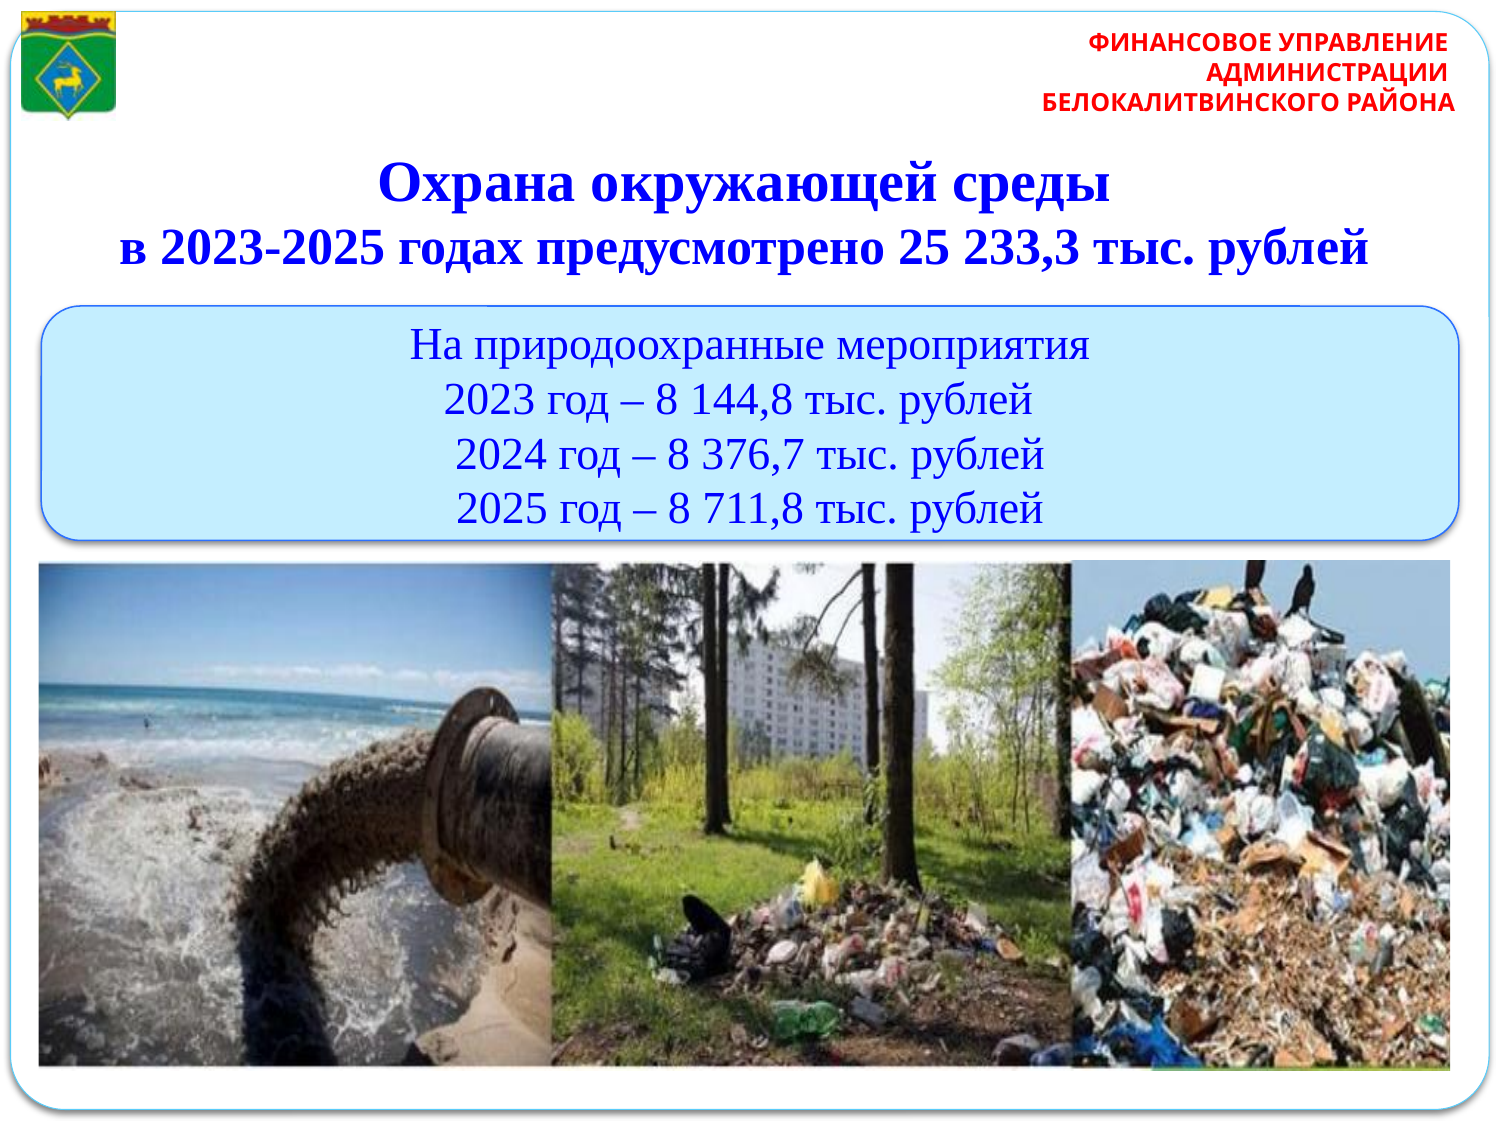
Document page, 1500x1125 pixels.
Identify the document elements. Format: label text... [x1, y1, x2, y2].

picture [21, 11, 116, 121]
picture [38, 560, 1451, 1071]
text_box На природоохранные мероприятия 2023 год – 8 144,8 тыс. рублей 2024 год – 8 376,7 тыс. рублей 2025 год – 8 711,8 тыс. рублей [40, 305, 1460, 542]
text_box Финансовое управление Администрации Белокалитвинского района [856, 19, 1471, 124]
text_box Охрана окружающей среды в 2023-2025 годах предусмотрено 25 233,3 тыс. рублей [43, 135, 1445, 283]
